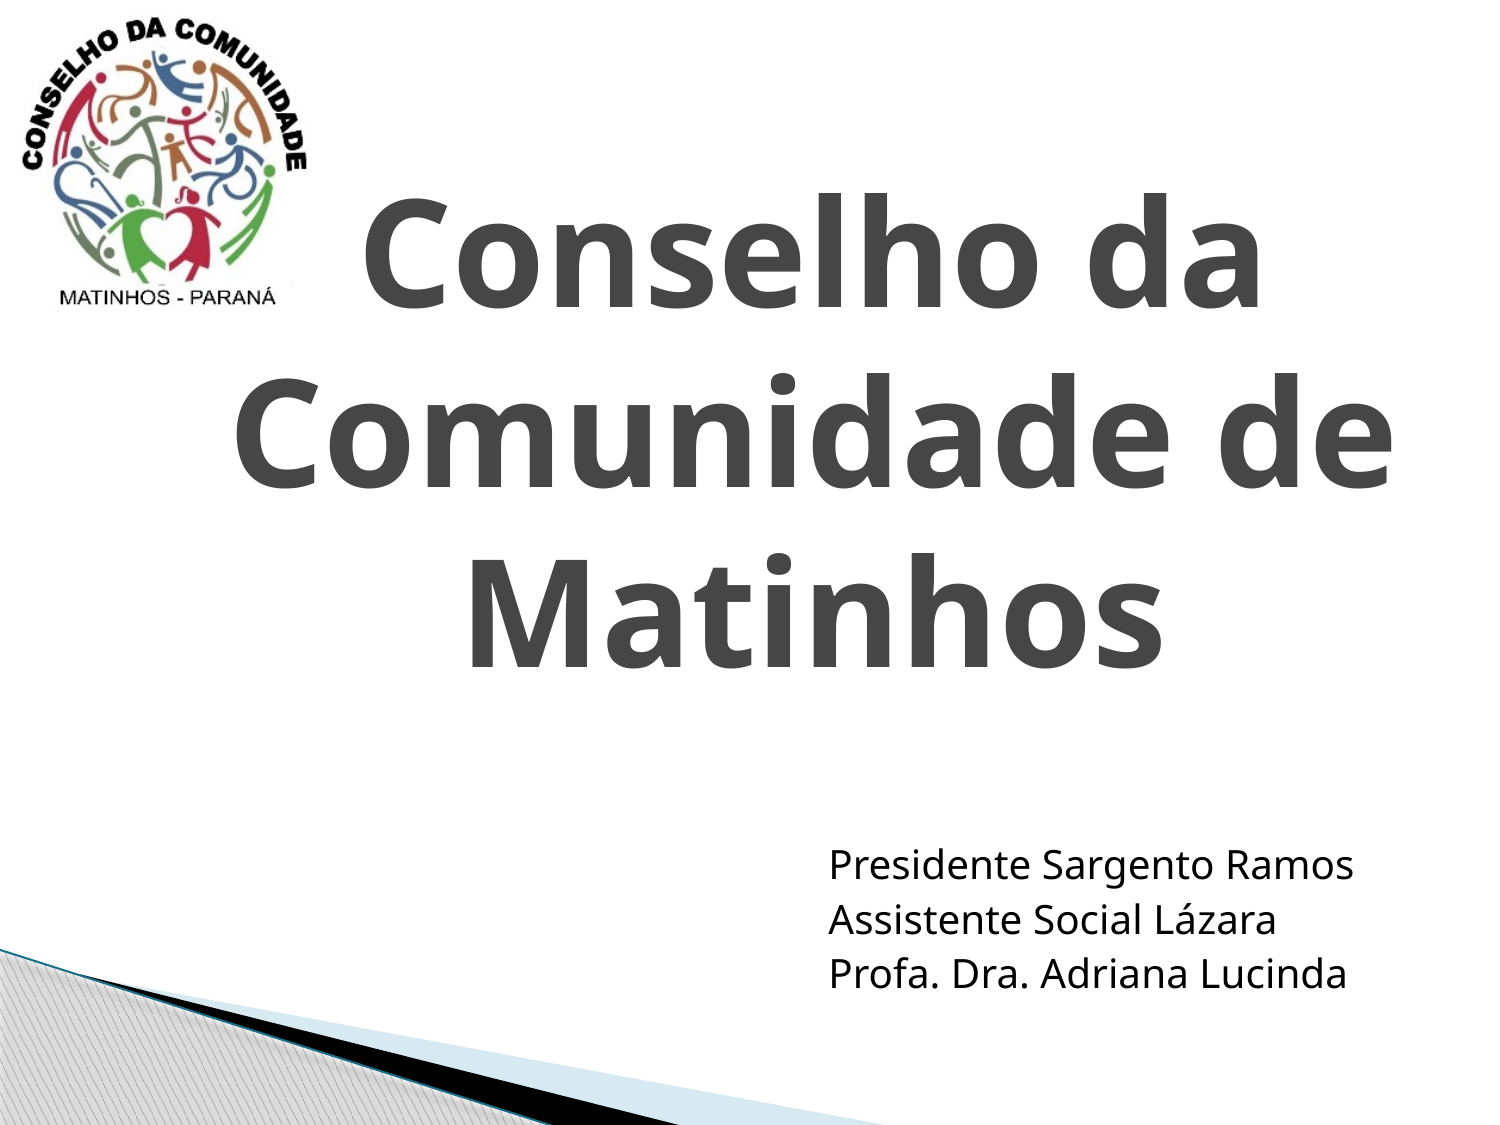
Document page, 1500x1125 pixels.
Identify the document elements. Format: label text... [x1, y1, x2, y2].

list Presidente Sargento Ramos Assistente Social Lázara Profa. Dra. Adriana Lucinda [796, 832, 1442, 1008]
title Conselho da Comunidade de Matinhos [126, 257, 1500, 598]
picture [0, 0, 329, 329]
